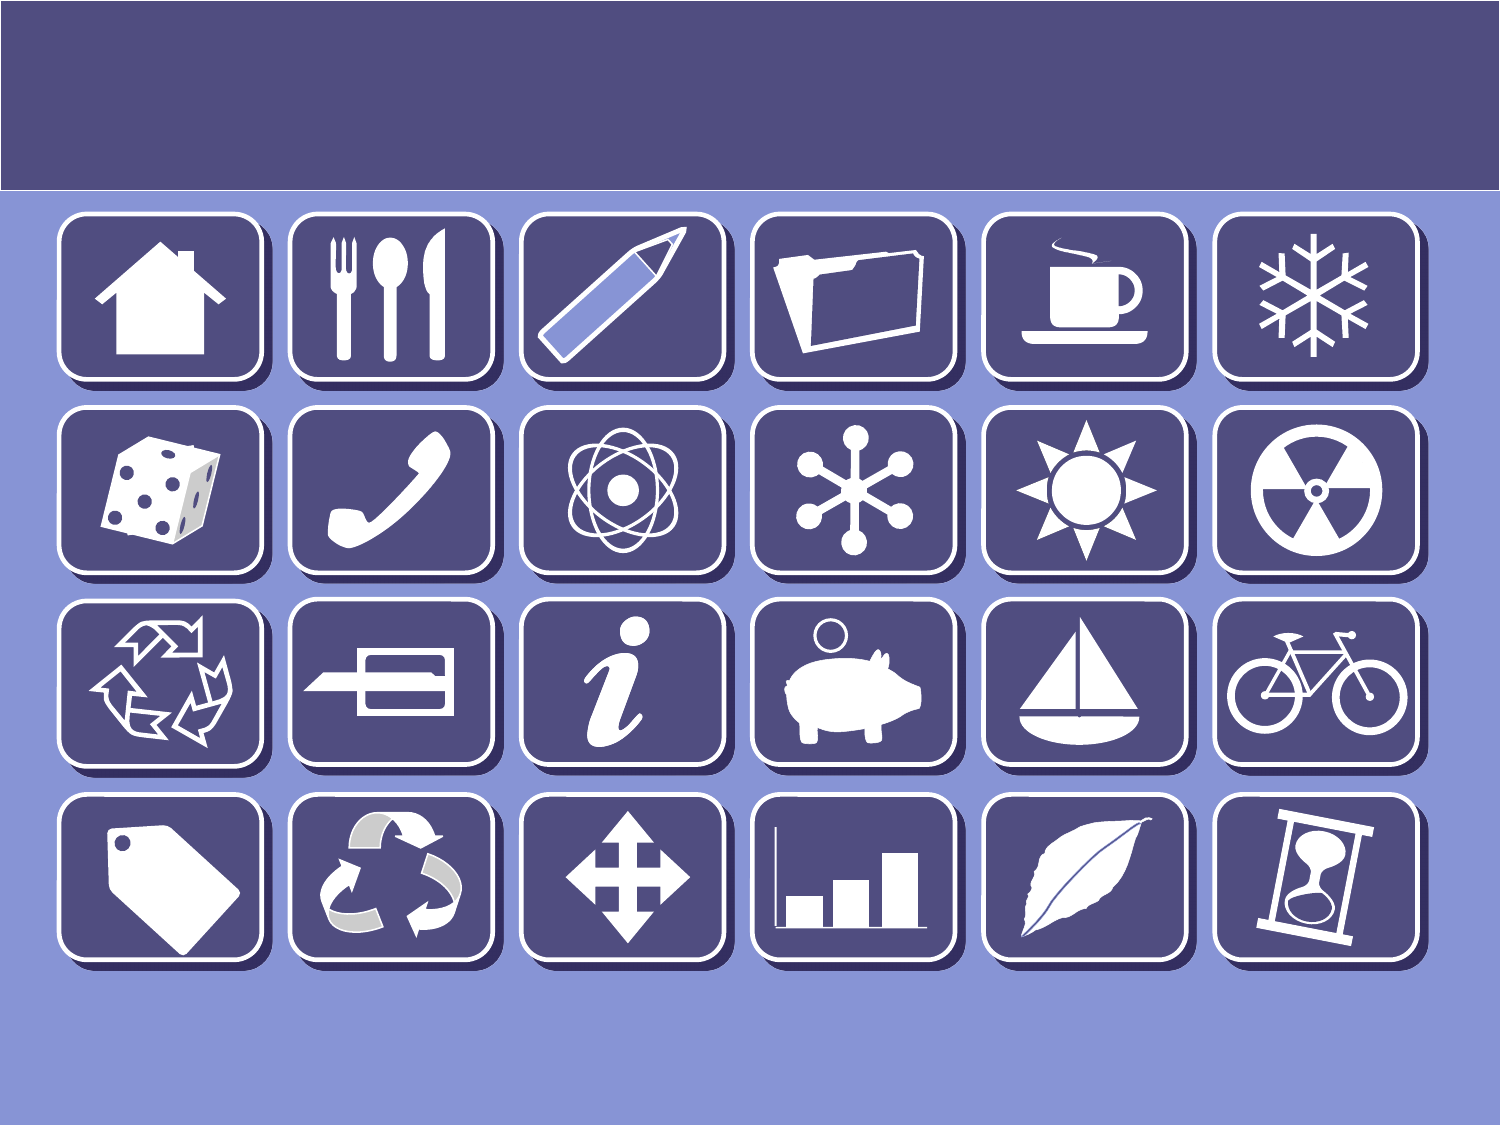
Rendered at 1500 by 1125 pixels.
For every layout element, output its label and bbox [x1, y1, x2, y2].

text_box [330, 228, 445, 361]
text_box [1227, 628, 1408, 736]
text_box [752, 407, 955, 573]
text_box [752, 794, 955, 960]
text_box [536, 273, 599, 324]
text_box [1214, 213, 1418, 380]
text_box [322, 812, 458, 942]
text_box [1021, 237, 1148, 344]
text_box [521, 794, 724, 960]
text_box [88, 615, 233, 749]
text_box [983, 599, 1187, 765]
text_box [111, 441, 210, 540]
text_box [290, 794, 493, 960]
text_box [983, 794, 1187, 960]
text_box [290, 213, 493, 380]
text_box [566, 812, 690, 943]
text_box [775, 826, 928, 928]
text_box [59, 600, 262, 767]
text_box [773, 249, 924, 354]
text_box [521, 407, 724, 573]
text_box [784, 619, 922, 744]
text_box [94, 241, 227, 355]
text_box [290, 599, 493, 765]
text_box [305, 673, 357, 691]
text_box [599, 199, 637, 379]
text_box [357, 648, 454, 715]
text_box [1250, 424, 1383, 556]
text_box [1021, 817, 1153, 937]
text_box [1214, 407, 1418, 573]
text_box [983, 407, 1187, 573]
text_box [752, 599, 955, 765]
text_box [59, 213, 262, 380]
text_box [521, 213, 724, 380]
text_box [116, 806, 205, 949]
text_box [59, 794, 262, 960]
text_box [575, 335, 599, 357]
text_box [561, 428, 686, 553]
text_box [1259, 233, 1369, 357]
text_box [752, 213, 955, 380]
text_box [1267, 817, 1363, 938]
text_box [584, 616, 650, 747]
text_box [327, 431, 451, 549]
text_box [1020, 619, 1139, 744]
text_box [1214, 794, 1418, 960]
text_box [983, 213, 1187, 380]
text_box [290, 407, 493, 573]
text_box [796, 425, 914, 556]
text_box [1015, 419, 1158, 562]
text_box [1214, 599, 1418, 765]
text_box [637, 242, 706, 327]
text_box [521, 599, 724, 765]
text_box [59, 407, 262, 573]
